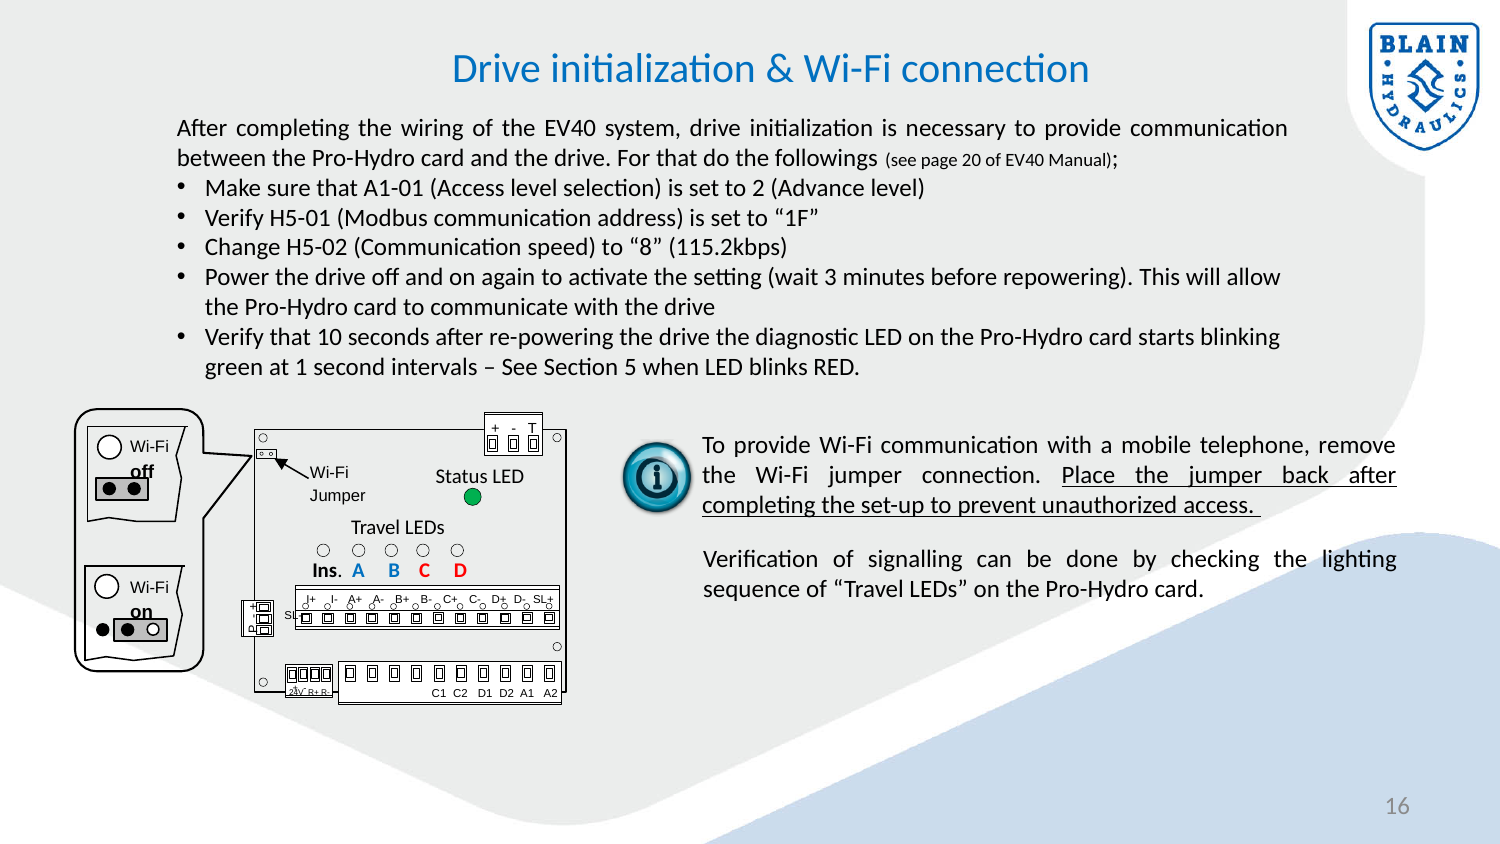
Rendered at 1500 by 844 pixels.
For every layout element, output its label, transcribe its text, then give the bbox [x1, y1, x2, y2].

picture [0, 0, 1500, 844]
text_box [74, 408, 574, 707]
text_box Verification of signalling can be done by checking the lighting sequence of “Travel LEDs” on the Pro-Hydro card. [688, 534, 1413, 610]
text_box To provide Wi-Fi communication with a mobile telephone, remove the Wi-Fi jumper connection. Place the jumper back after completing the set-up to prevent unauthorized access. [687, 421, 1412, 527]
text_box Drive initialization & Wi-Fi connection [387, 16, 1155, 103]
slide_number 16 [1074, 782, 1425, 827]
text_box After completing the wiring of the EV40 system, drive initialization is necessary to provide communication between the Pro-Hydro card and the drive. For that do the followings (see page 20 of EV40 Manual); Make sure that A1-01 (Access level selection) is set to 2 (Advance level) Verify H5-01 (Modbus communication address) is set to “1F” Change H5-02 (Communication speed) to “8” (115.2kbps) Power the drive off and on again to activate the setting (wait 3 minutes before repowering). This will allow the Pro-Hydro card to communicate with the drive Verify that 10 seconds after re-powering the drive the diagnostic LED on the Pro-Hydro card starts blinking green at 1 second intervals – See Section 5 when LED blinks RED. [162, 103, 1306, 418]
